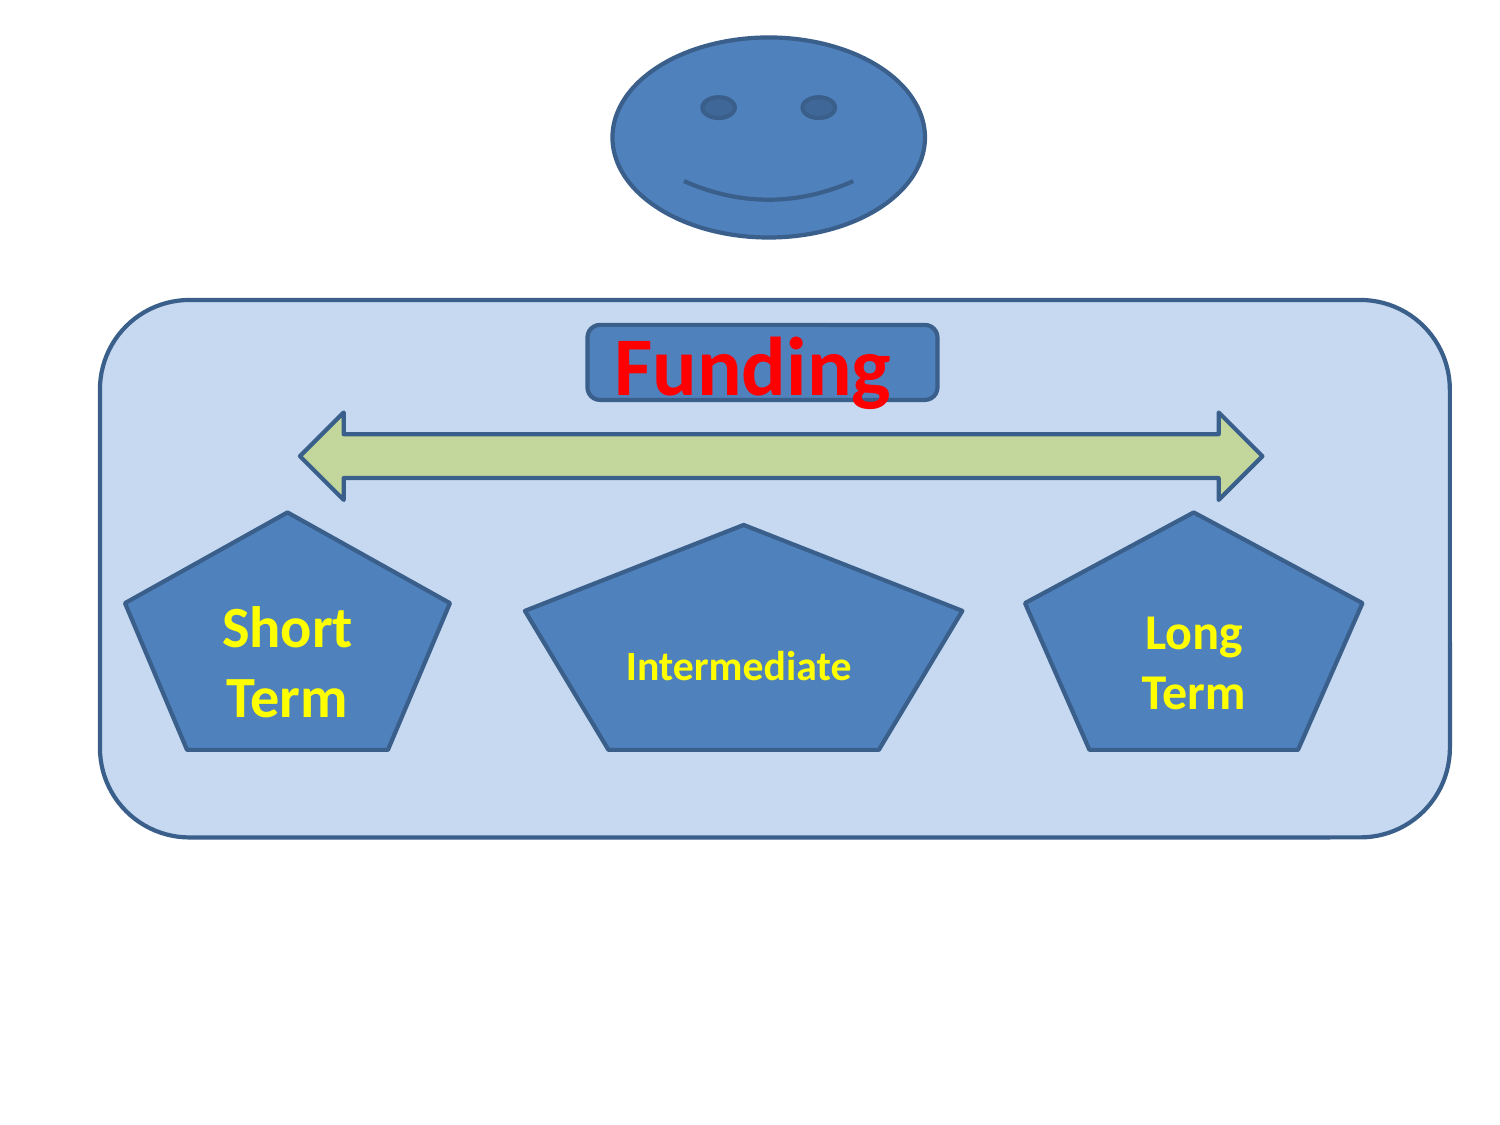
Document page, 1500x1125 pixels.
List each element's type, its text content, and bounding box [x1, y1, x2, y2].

text_box [97, 297, 1453, 840]
text_box [610, 35, 928, 240]
text_box [297, 410, 1265, 502]
text_box Short Term [123, 510, 452, 752]
text_box Funding [585, 322, 940, 403]
text_box Long Term [1023, 510, 1365, 752]
text_box Intermediate [522, 522, 965, 752]
